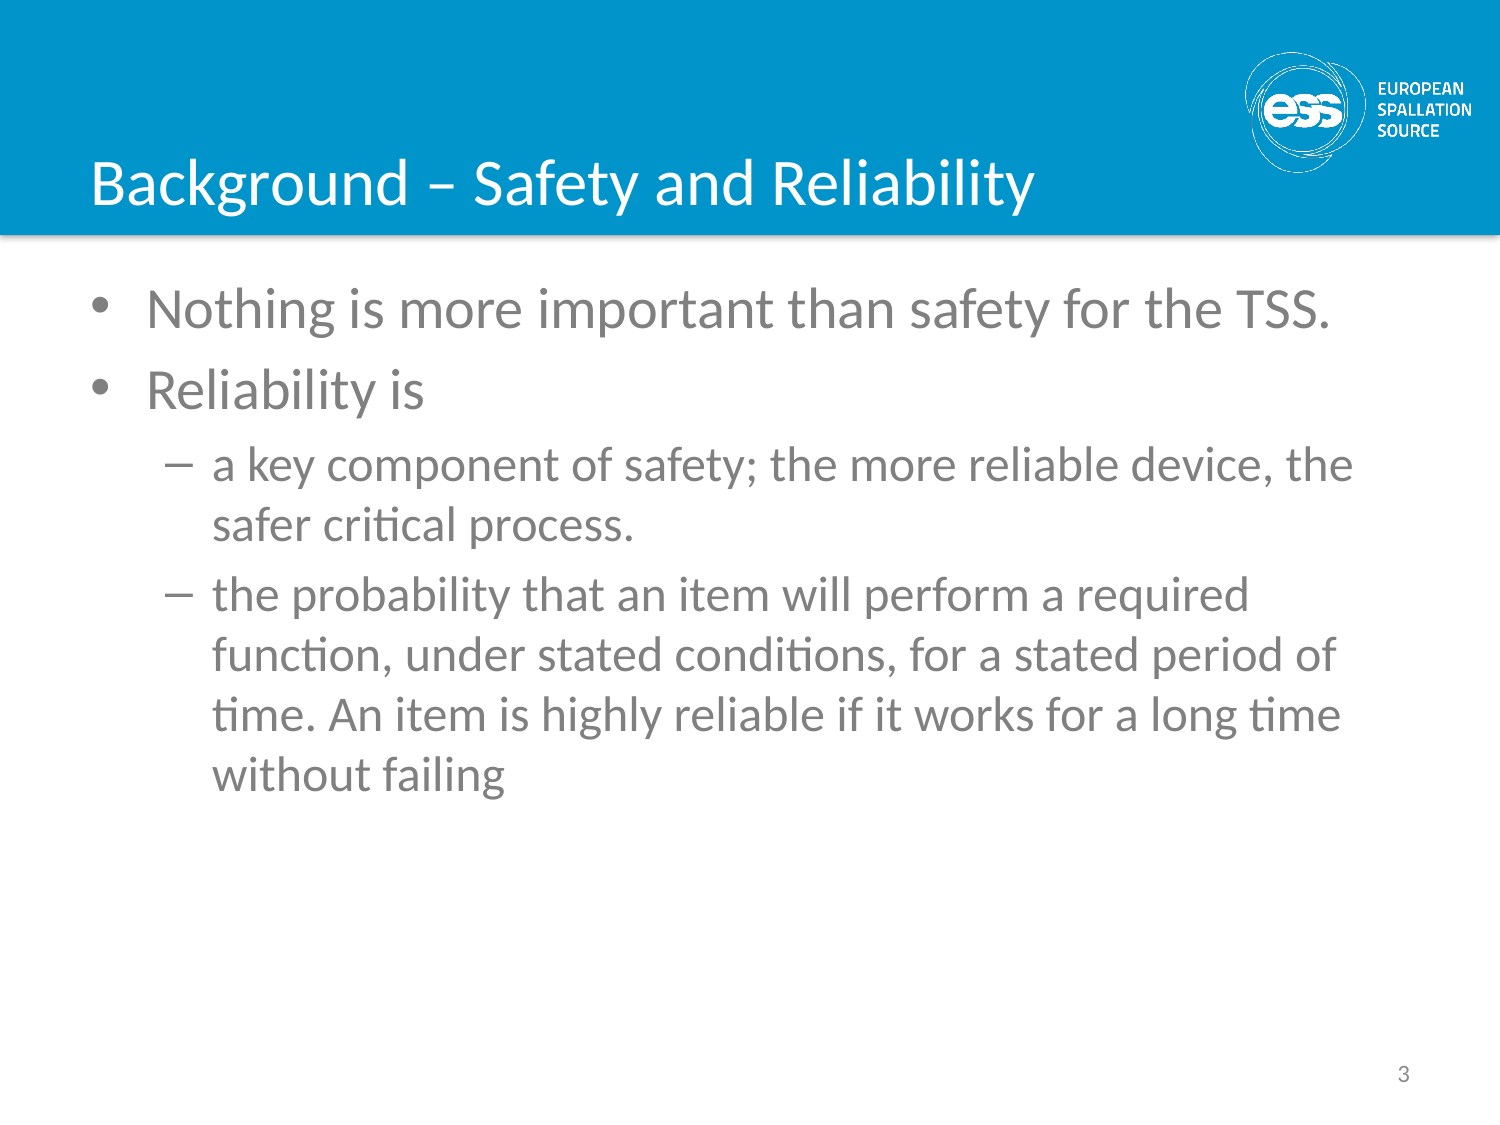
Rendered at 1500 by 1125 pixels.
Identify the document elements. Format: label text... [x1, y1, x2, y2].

picture [1443, 86, 1450, 93]
slide_number 3 [1074, 1042, 1425, 1103]
title Background – Safety and Reliability [75, 45, 1247, 233]
picture [1264, 94, 1342, 127]
picture [1398, 109, 1406, 115]
picture [1432, 125, 1438, 136]
picture [1389, 104, 1393, 115]
picture [1454, 83, 1458, 94]
picture [1423, 83, 1430, 94]
list Nothing is more important than safety for the TSS. Reliability is a key component of safety; the more reliable device, the safer critical process. the probability that an item will perform a required function, under stated conditions, for a stated period of time. An item is highly reliable if it works for a long time without failing [75, 262, 1425, 1005]
picture [1422, 125, 1428, 134]
picture [1436, 104, 1444, 115]
picture [1418, 104, 1423, 115]
picture [1409, 104, 1415, 115]
picture [1379, 83, 1385, 94]
picture [1400, 83, 1407, 94]
